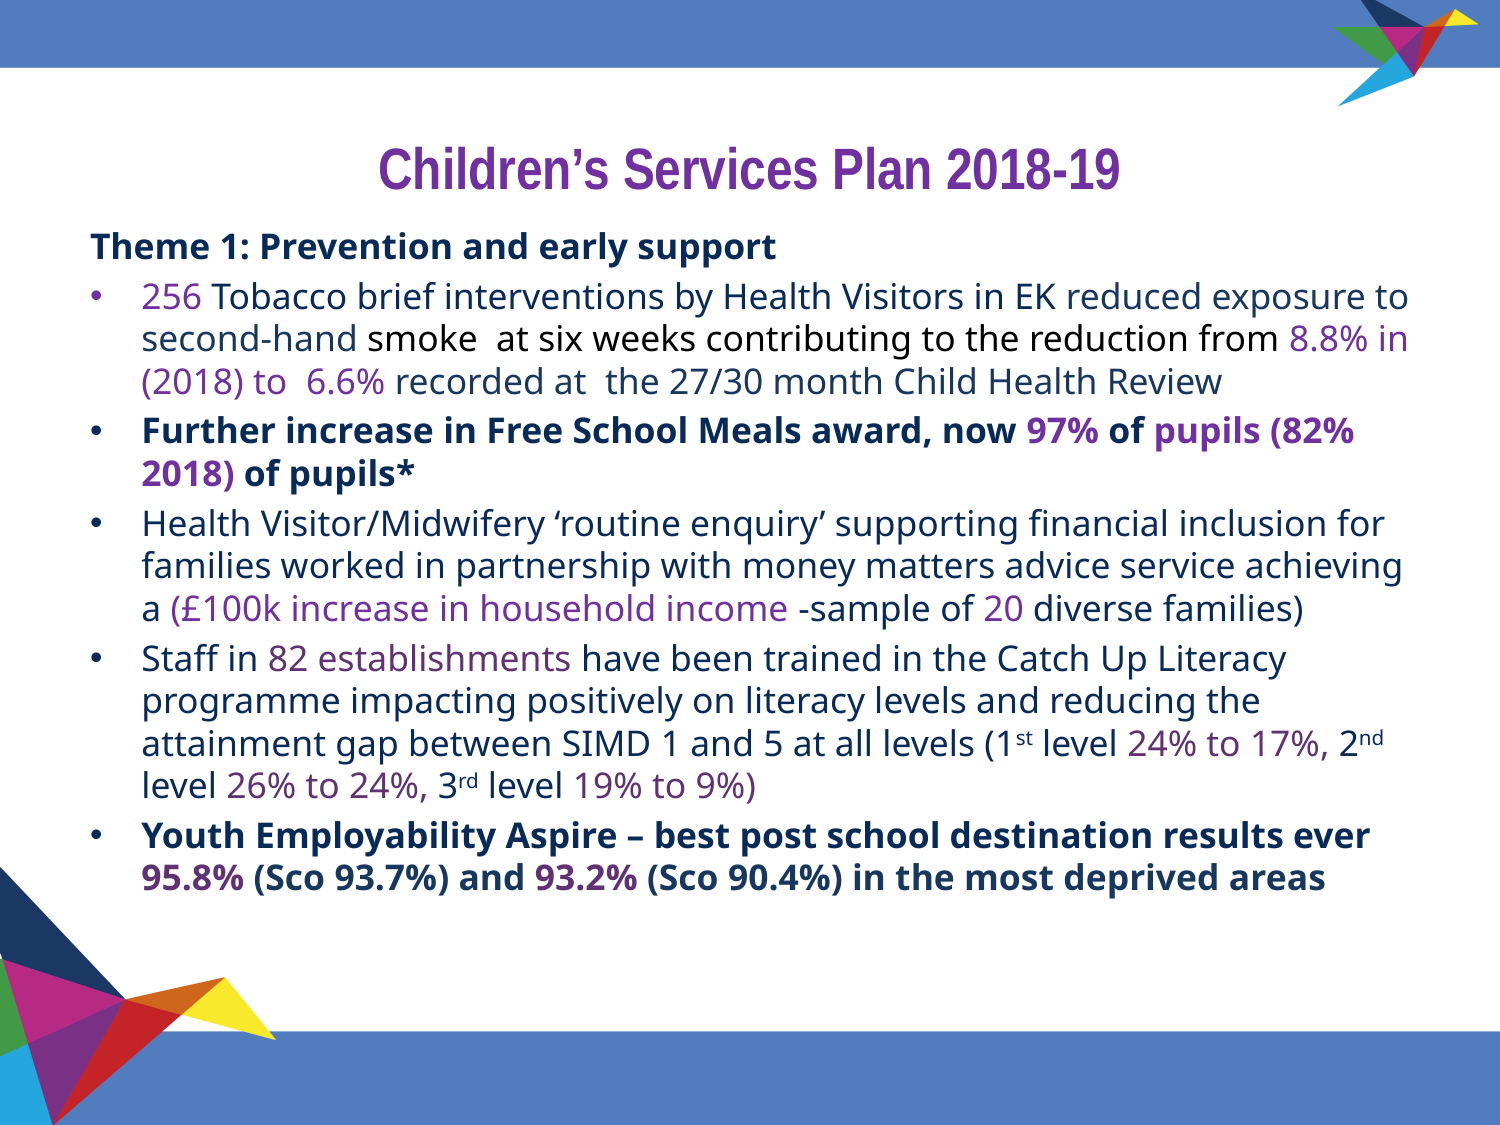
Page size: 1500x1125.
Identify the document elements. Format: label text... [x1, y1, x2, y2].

picture [0, 0, 1500, 1125]
list Theme 1: Prevention and early support 256 Tobacco brief interventions by Health Visitors in EK reduced exposure to second-hand smoke at six weeks contributing to the reduction from 8.8% in (2018) to 6.6% recorded at the 27/30 month Child Health Review Further increase in Free School Meals award, now 97% of pupils (82% 2018) of pupils* Health Visitor/Midwifery ‘routine enquiry’ supporting financial inclusion for families worked in partnership with money matters advice service achieving a (£100k increase in household income -sample of 20 diverse families) Staff in 82 establishments have been trained in the Catch Up Literacy programme impacting positively on literacy levels and reducing the attainment gap between SIMD 1 and 5 at all levels (1st level 24% to 17%, 2nd level 26% to 24%, 3rd level 19% to 9%) Youth Employability Aspire – best post school destination results ever 95.8% (Sco 93.7%) and 93.2% (Sco 90.4%) in the most deprived areas [75, 216, 1425, 990]
